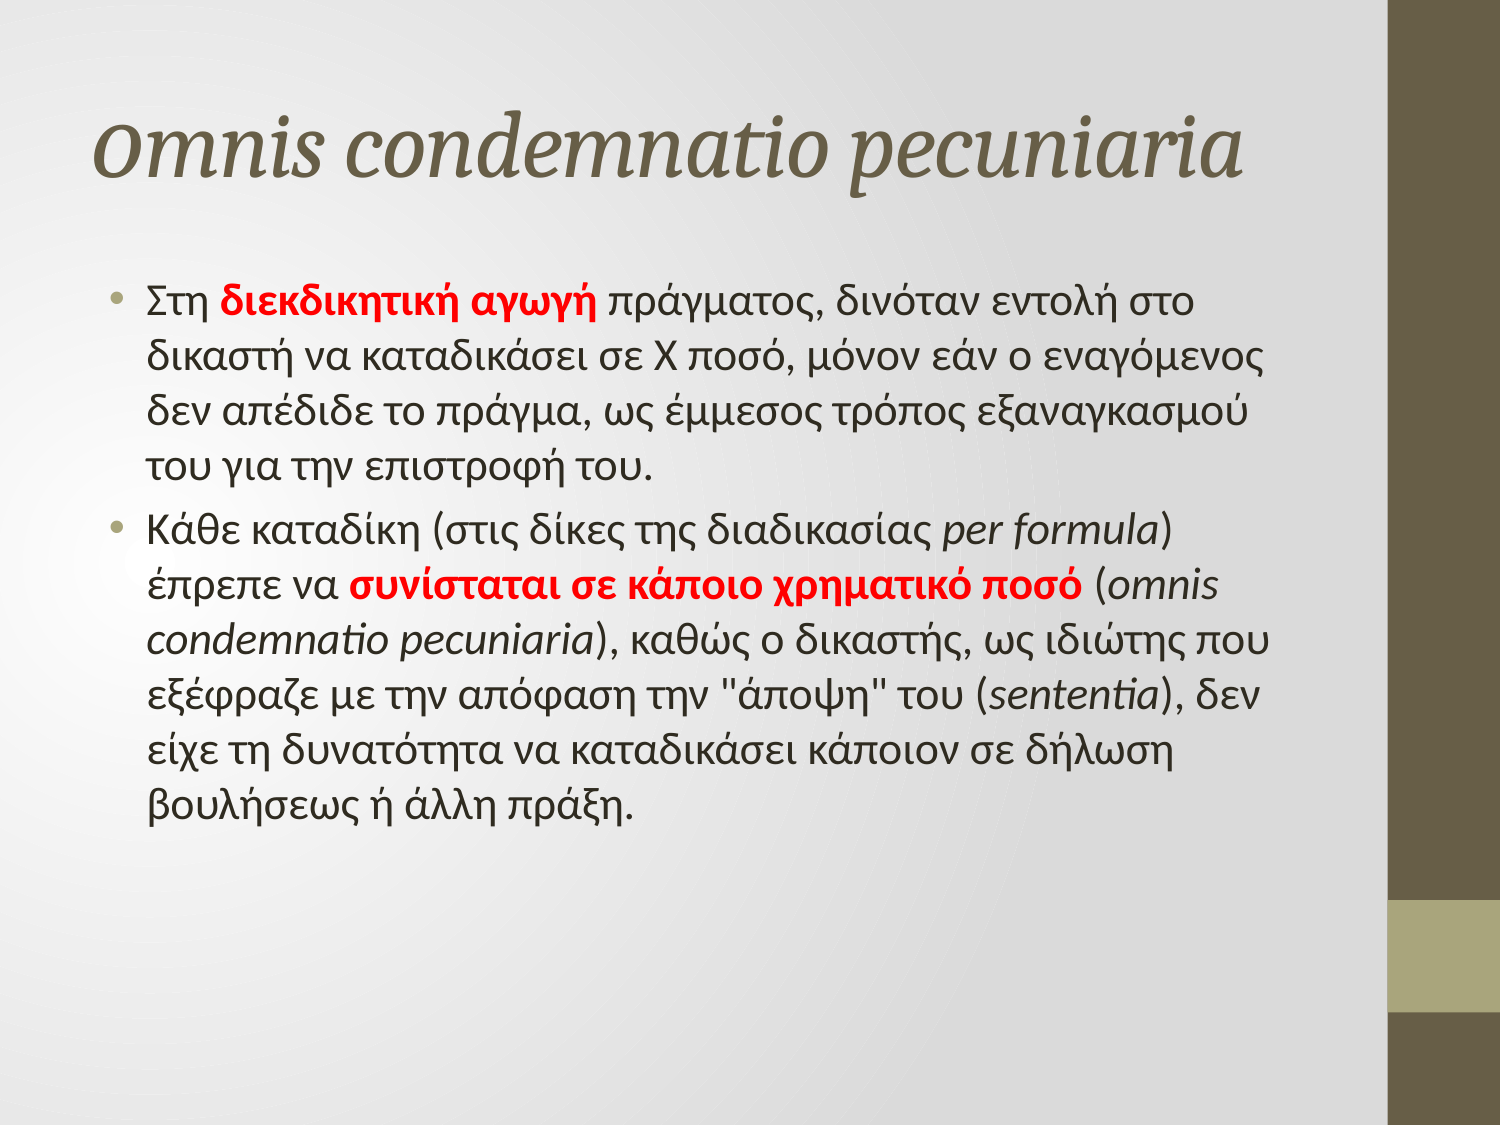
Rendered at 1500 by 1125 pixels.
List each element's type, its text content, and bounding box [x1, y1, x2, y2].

list Στη διεκδικητική αγωγή πράγματος, δινόταν εντολή στο δικαστή να καταδικάσει σε Χ ποσό, μόνον εάν ο εναγόμενος δεν απέδιδε το πράγμα, ως έμμεσος τρόπος εξαναγκασμού του για την επιστροφή του. Κάθε καταδίκη (στις δίκες της διαδικασίας per formula) έπρεπε να συνίσταται σε κάποιο χρηματικό ποσό (οmnis condemnatio pecuniaria), καθώς ο δικαστής, ως ιδιώτης που εξέφραζε με την απόφαση την "άποψη" του (sententia), δεν είχε τη δυνατότητα να καταδικάσει κάποιον σε δήλωση βουλήσεως ή άλλη πράξη. [75, 262, 1325, 1050]
title οmnis condemnatio pecuniaria [75, 45, 1325, 233]
